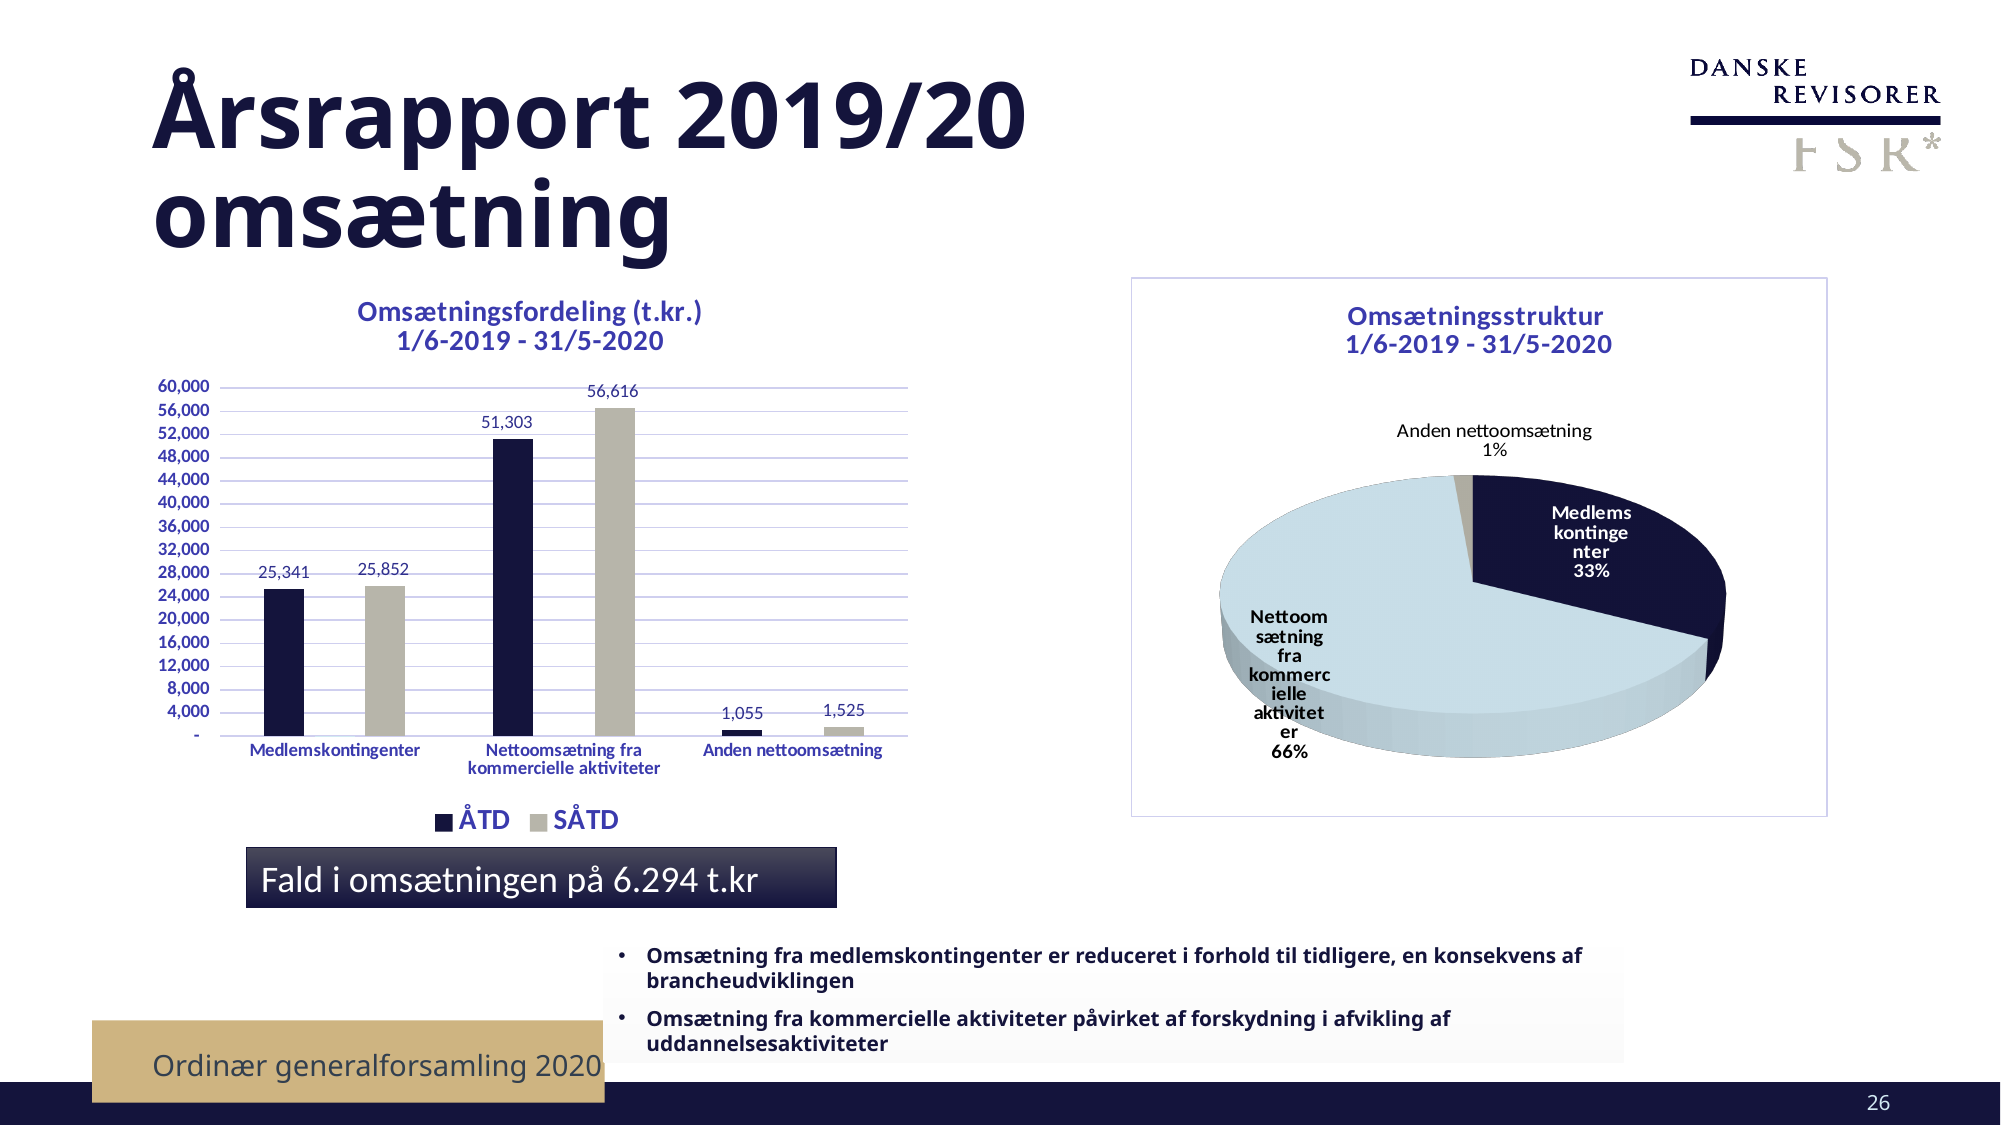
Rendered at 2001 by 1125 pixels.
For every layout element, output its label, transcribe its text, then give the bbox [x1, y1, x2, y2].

text_box Fald i omsætningen på 6.294 t.kr [246, 847, 837, 908]
title Årsrapport 2019/20 omsætning [137, 59, 1649, 278]
footer Ordinær generalforsamling 2020 [137, 1035, 813, 1096]
chart [137, 271, 924, 844]
picture [1688, 57, 1943, 173]
text_box Omsætning fra medlemskontingenter er reduceret i forhold til tidligere, en konsekvens af brancheudviklingen Omsætning fra kommercielle aktiviteter påvirket af forskydning i afvikling af uddannelsesaktiviteter [603, 935, 1624, 1063]
chart [1130, 277, 1828, 848]
